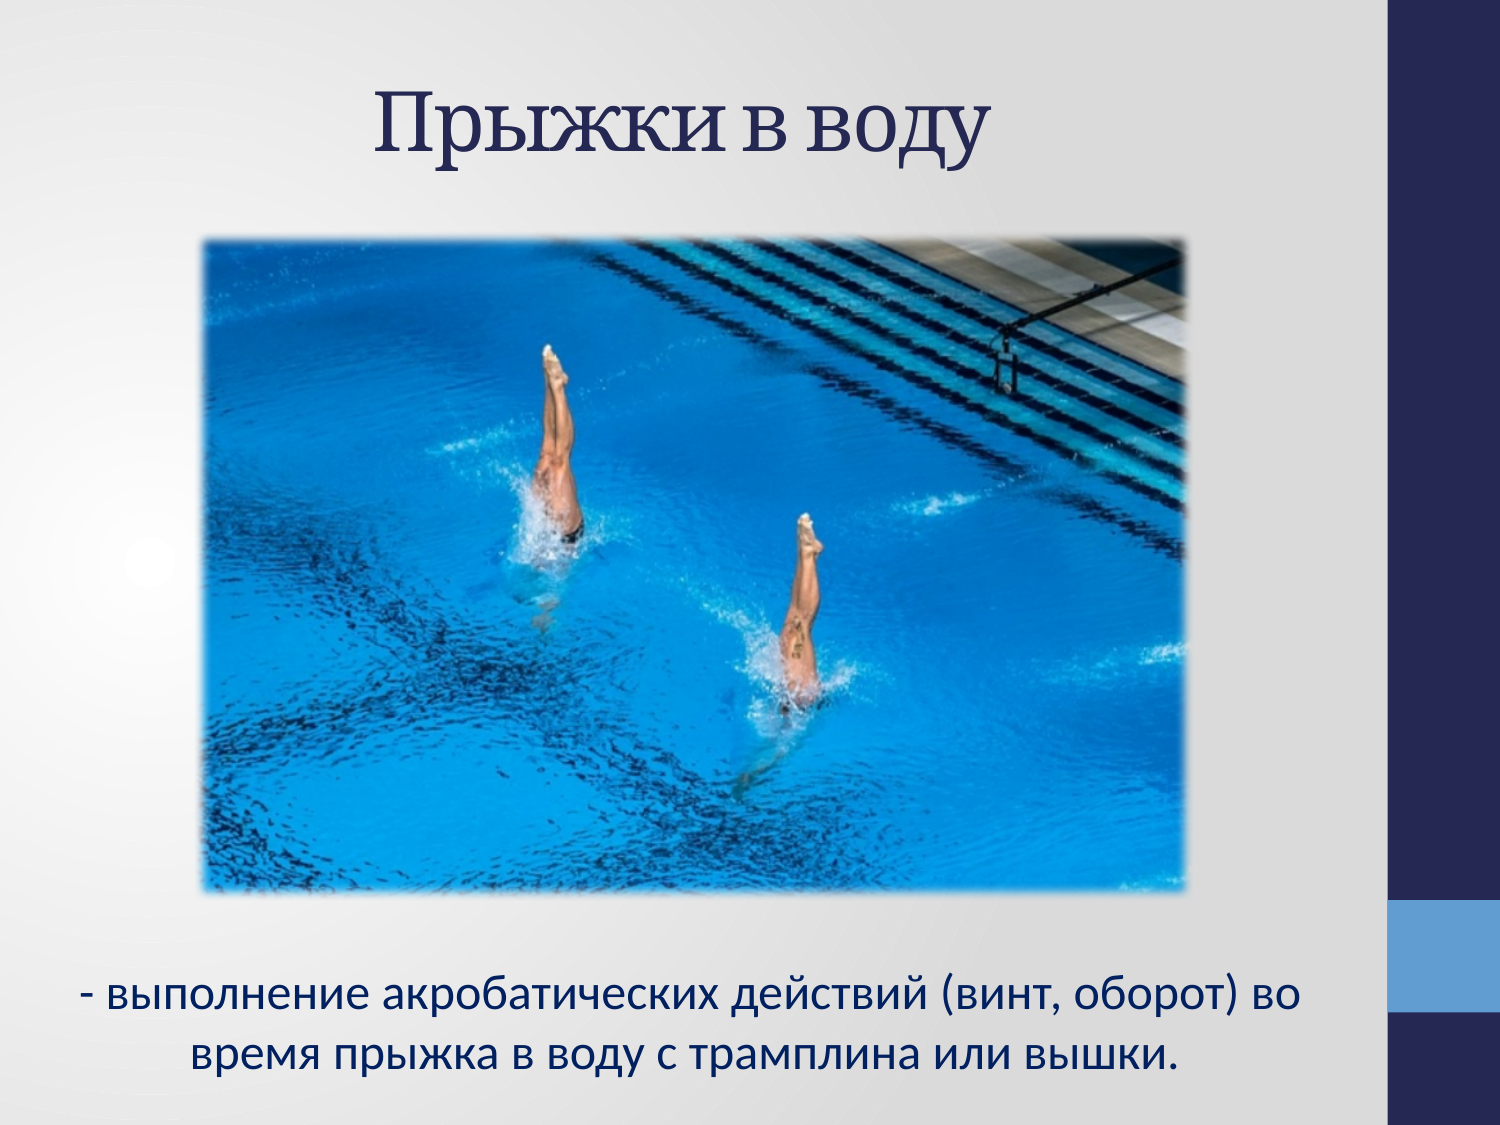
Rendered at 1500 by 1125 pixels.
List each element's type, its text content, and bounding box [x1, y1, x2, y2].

title Прыжки в воду [53, 78, 1329, 176]
list - выполнение акробатических действий (винт, оборот) во время прыжка в воду с трамплина или вышки. [53, 952, 1329, 1053]
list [194, 231, 1196, 901]
